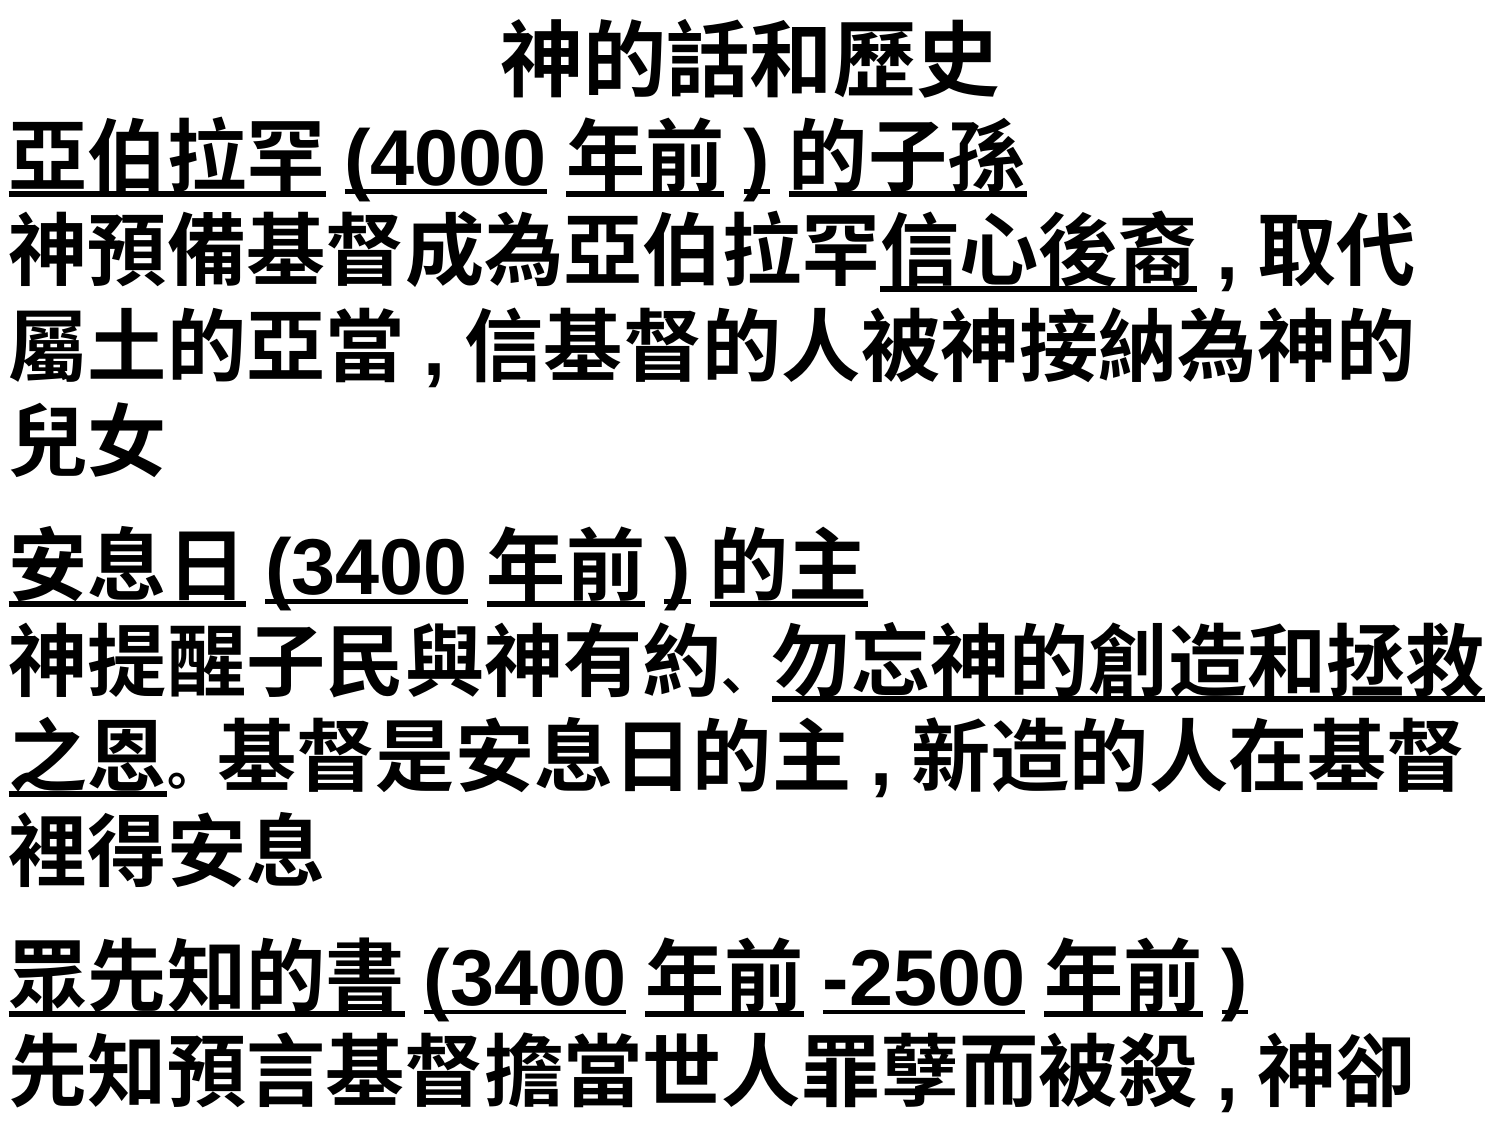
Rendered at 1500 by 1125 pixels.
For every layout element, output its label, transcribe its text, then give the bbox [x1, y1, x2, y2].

text_box 神的話和歷史 [97, 0, 1403, 115]
text_box 亞伯拉罕(4000年前)的子孫 神預備基督成為亞伯拉罕信心後裔,取代屬土的亞當,信基督的人被神接納為神的兒女 安息日(3400年前)的主 神提醒子民與神有約、勿忘神的創造和拯救之恩。基督是安息日的主,新造的人在基督裡得安息 眾先知的書(3400年前-2500年前) 先知預言基督擔當世人罪孽而被殺,神卻叫他從死裡復活,這些預言應驗了(2000年前) [0, 98, 1500, 1125]
